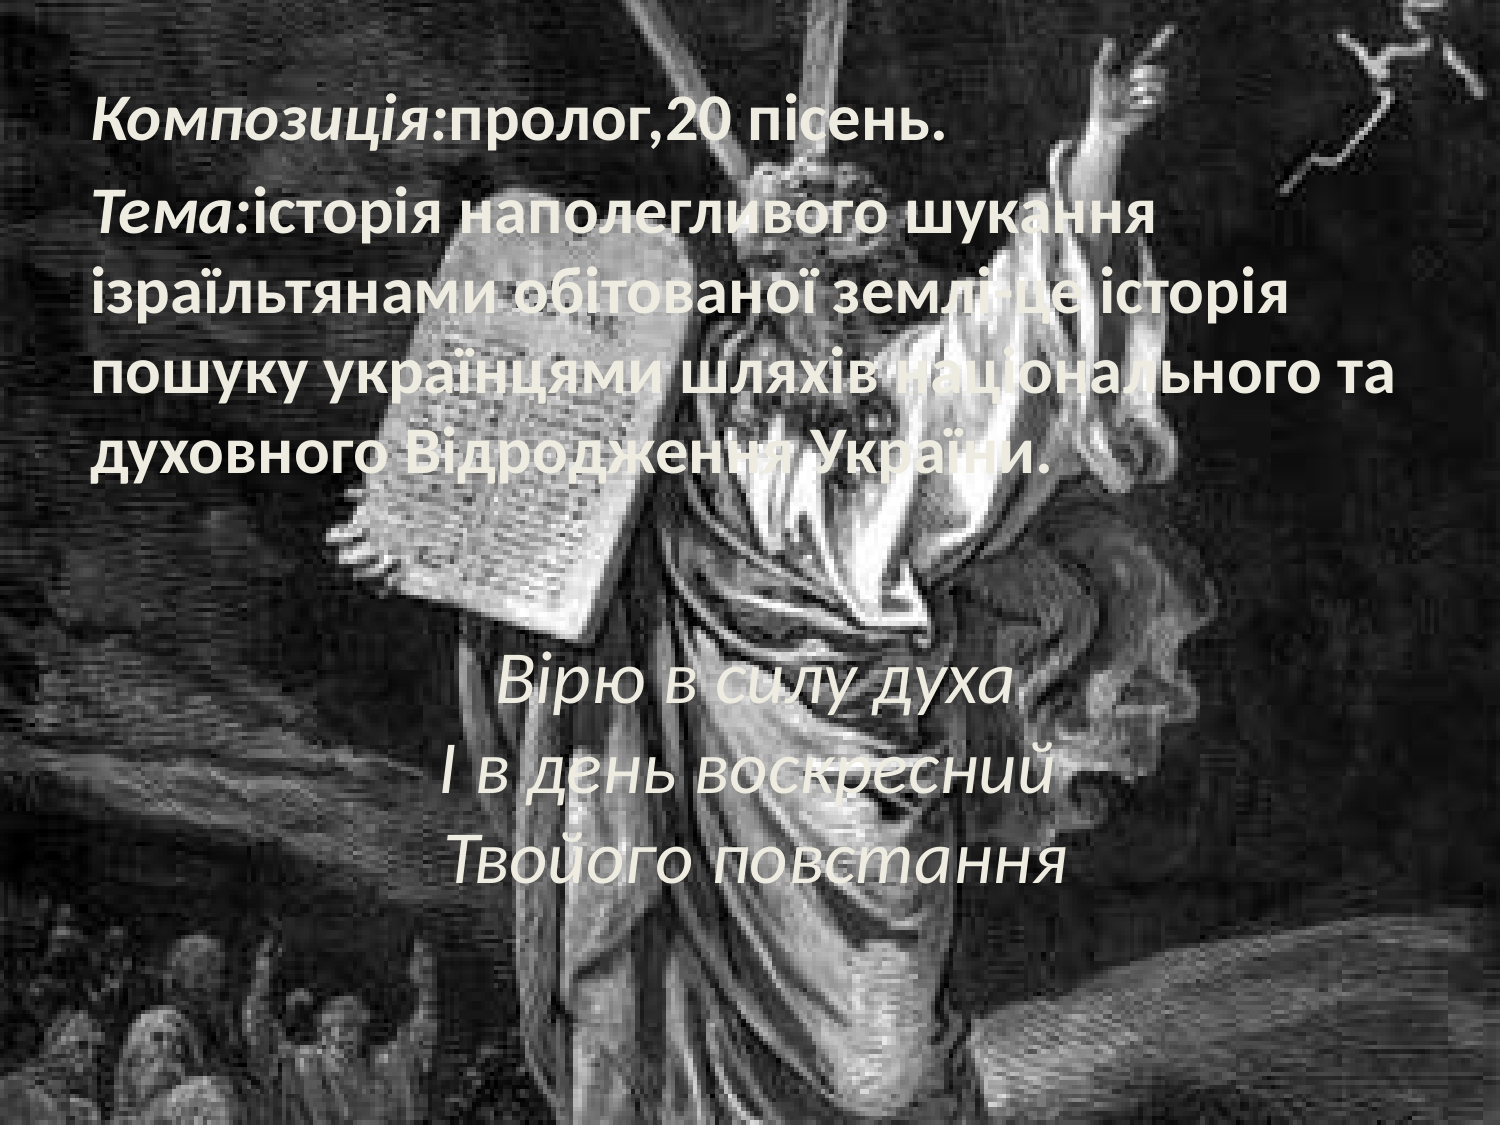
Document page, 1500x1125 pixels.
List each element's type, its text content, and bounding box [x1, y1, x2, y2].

text_box Вірю в силу духа І в день воскресний Твойого повстання [289, 621, 1223, 907]
list Композиція:пролог,20 пісень. Тема:історія наполегливого шукання ізраїльтянами обітованої землі-це історія пошуку українцями шляхів національного та духовного Відродження України. [75, 66, 1425, 1005]
picture [0, 0, 1500, 1125]
